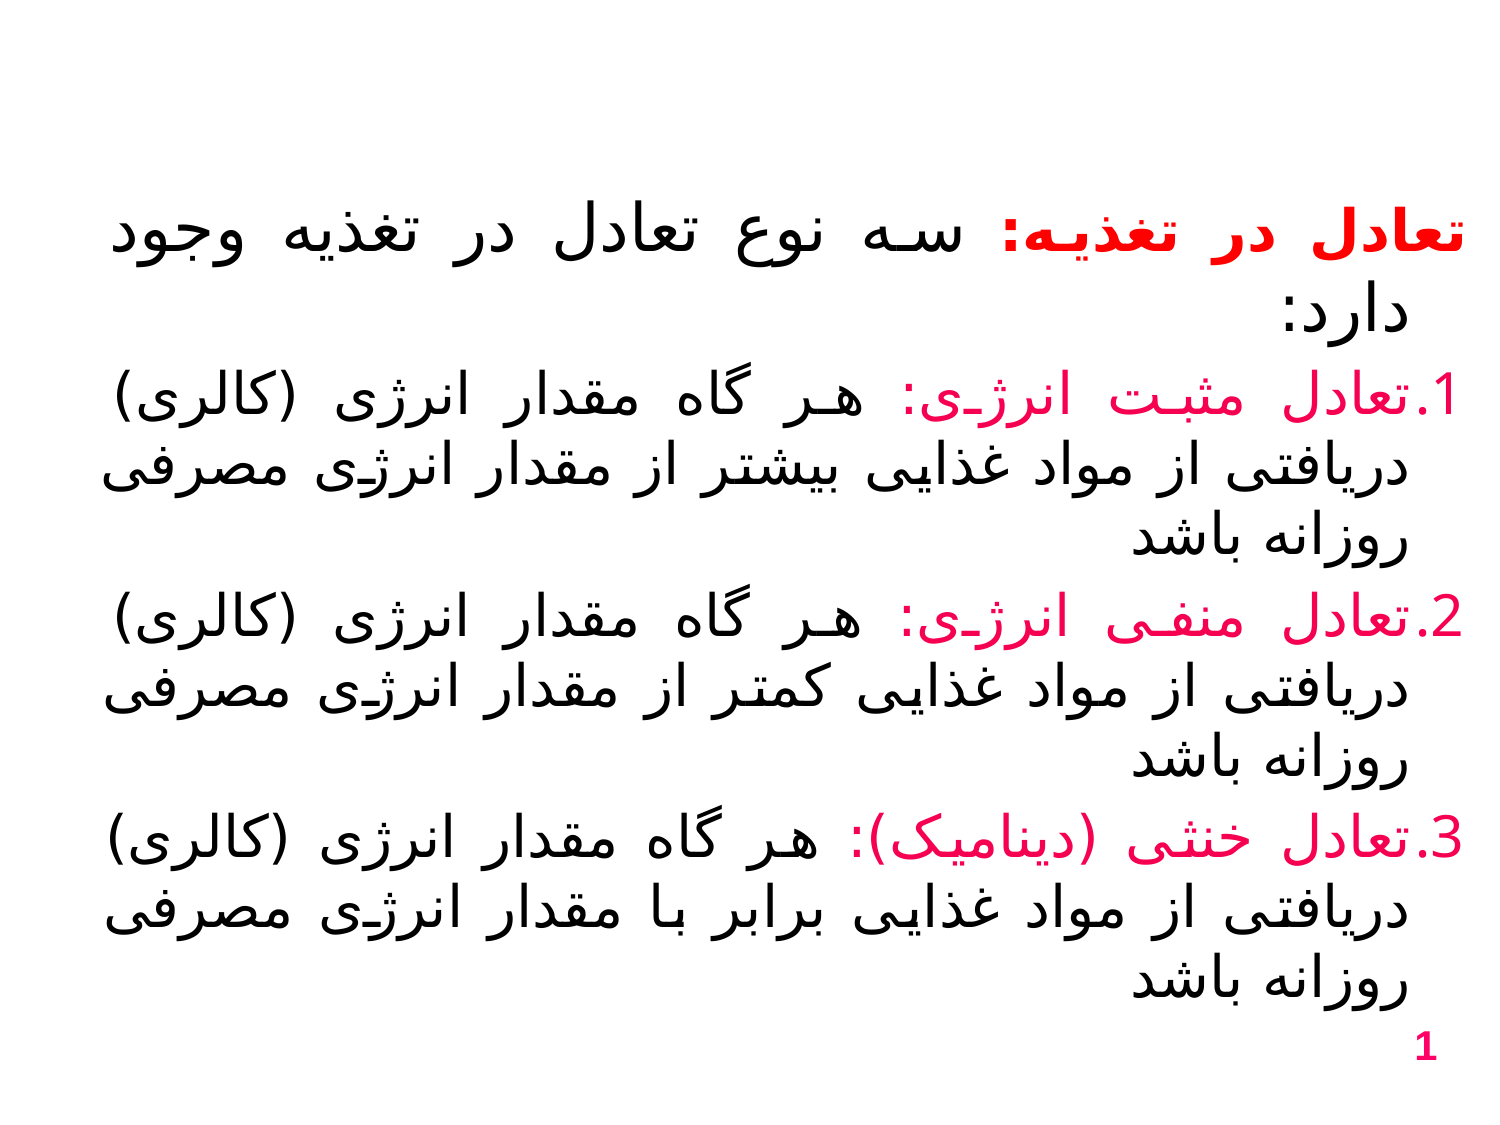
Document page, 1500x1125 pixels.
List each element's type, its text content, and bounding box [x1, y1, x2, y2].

text_box 1 [1399, 1011, 1447, 1077]
list تعادل در تغذیه: سه نوع تعادل در تغذیه وجود دارد: تعادل مثبت انرژی: هر گاه مقدار انرژی (کالری) دریافتی از مواد غذایی بیشتر از مقدار انرژی مصرفی روزانه باشد تعادل منفی انرژی: هر گاه مقدار انرژی (کالری) دریافتی از مواد غذایی کمتر از مقدار انرژی مصرفی روزانه باشد تعادل خنثی (دینامیک): هر گاه مقدار انرژی (کالری) دریافتی از مواد غذایی برابر با مقدار انرژی مصرفی روزانه باشد [82, 93, 1483, 1067]
